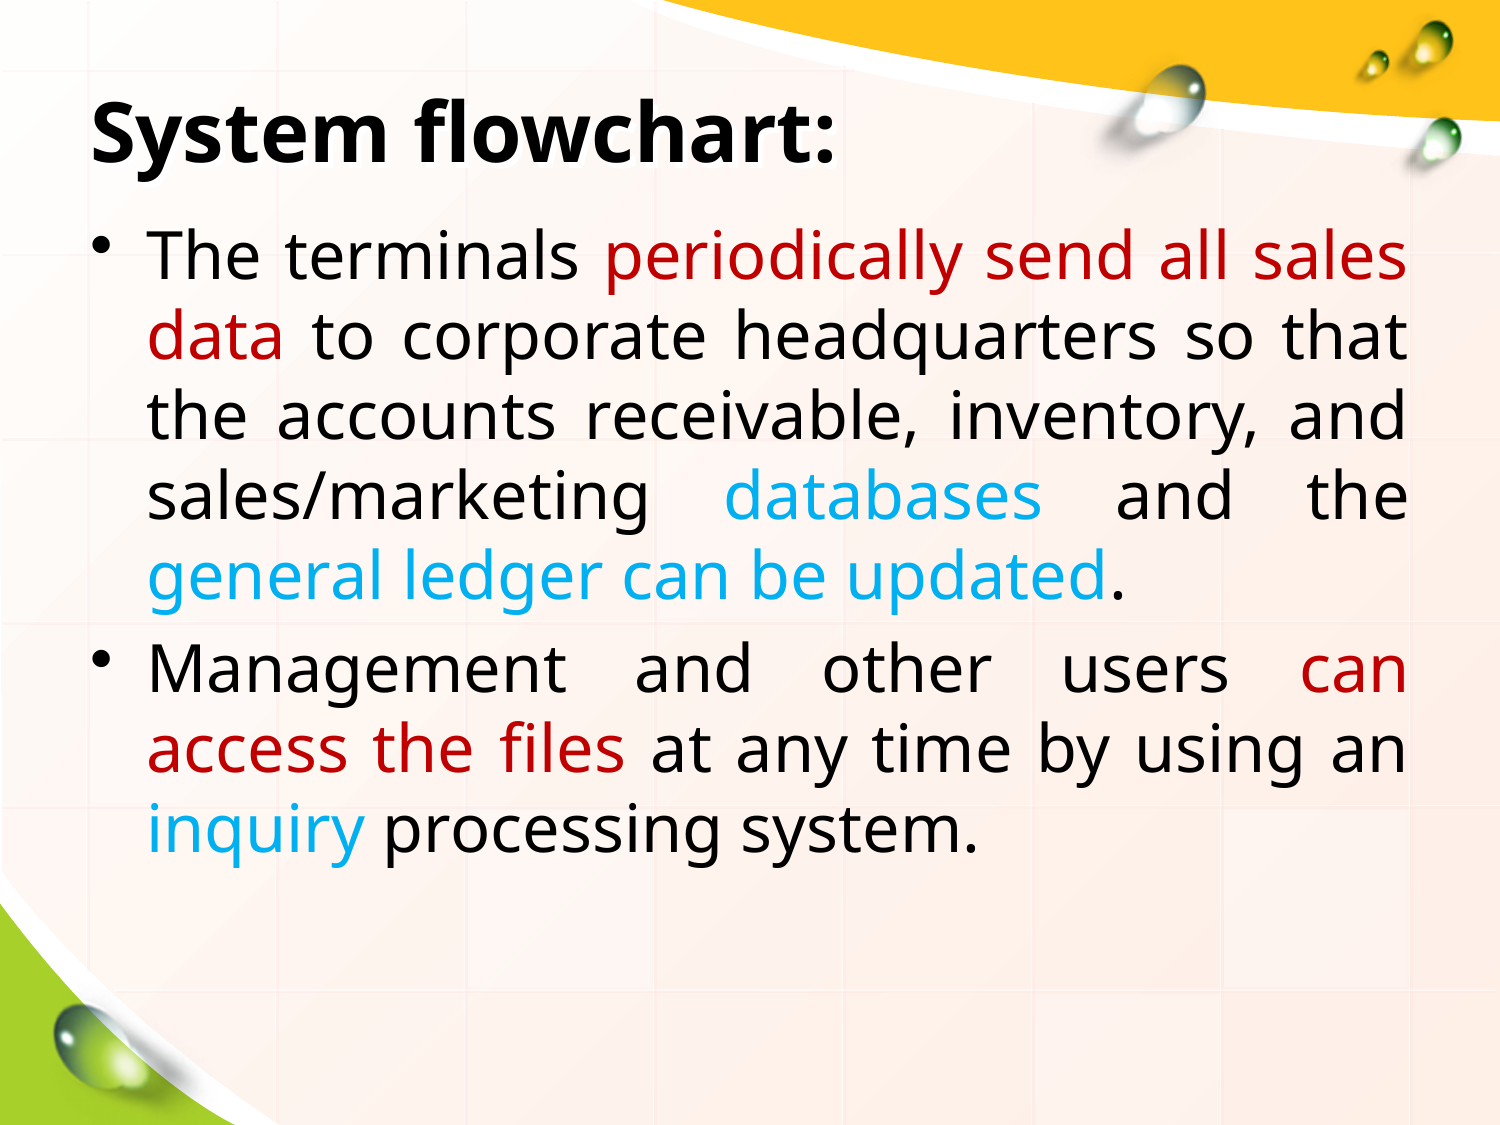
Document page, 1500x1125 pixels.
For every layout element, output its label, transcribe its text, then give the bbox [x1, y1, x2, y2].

title System flowchart: [75, 53, 1425, 205]
picture [0, 945, 230, 1125]
picture [1093, 0, 1500, 306]
list The terminals periodically send all sales data to corporate headquarters so that the accounts receivable, inventory, and sales/marketing databases and the general ledger can be updated. Management and other users can access the files at any time by using an inquiry processing system. [75, 205, 1425, 1005]
